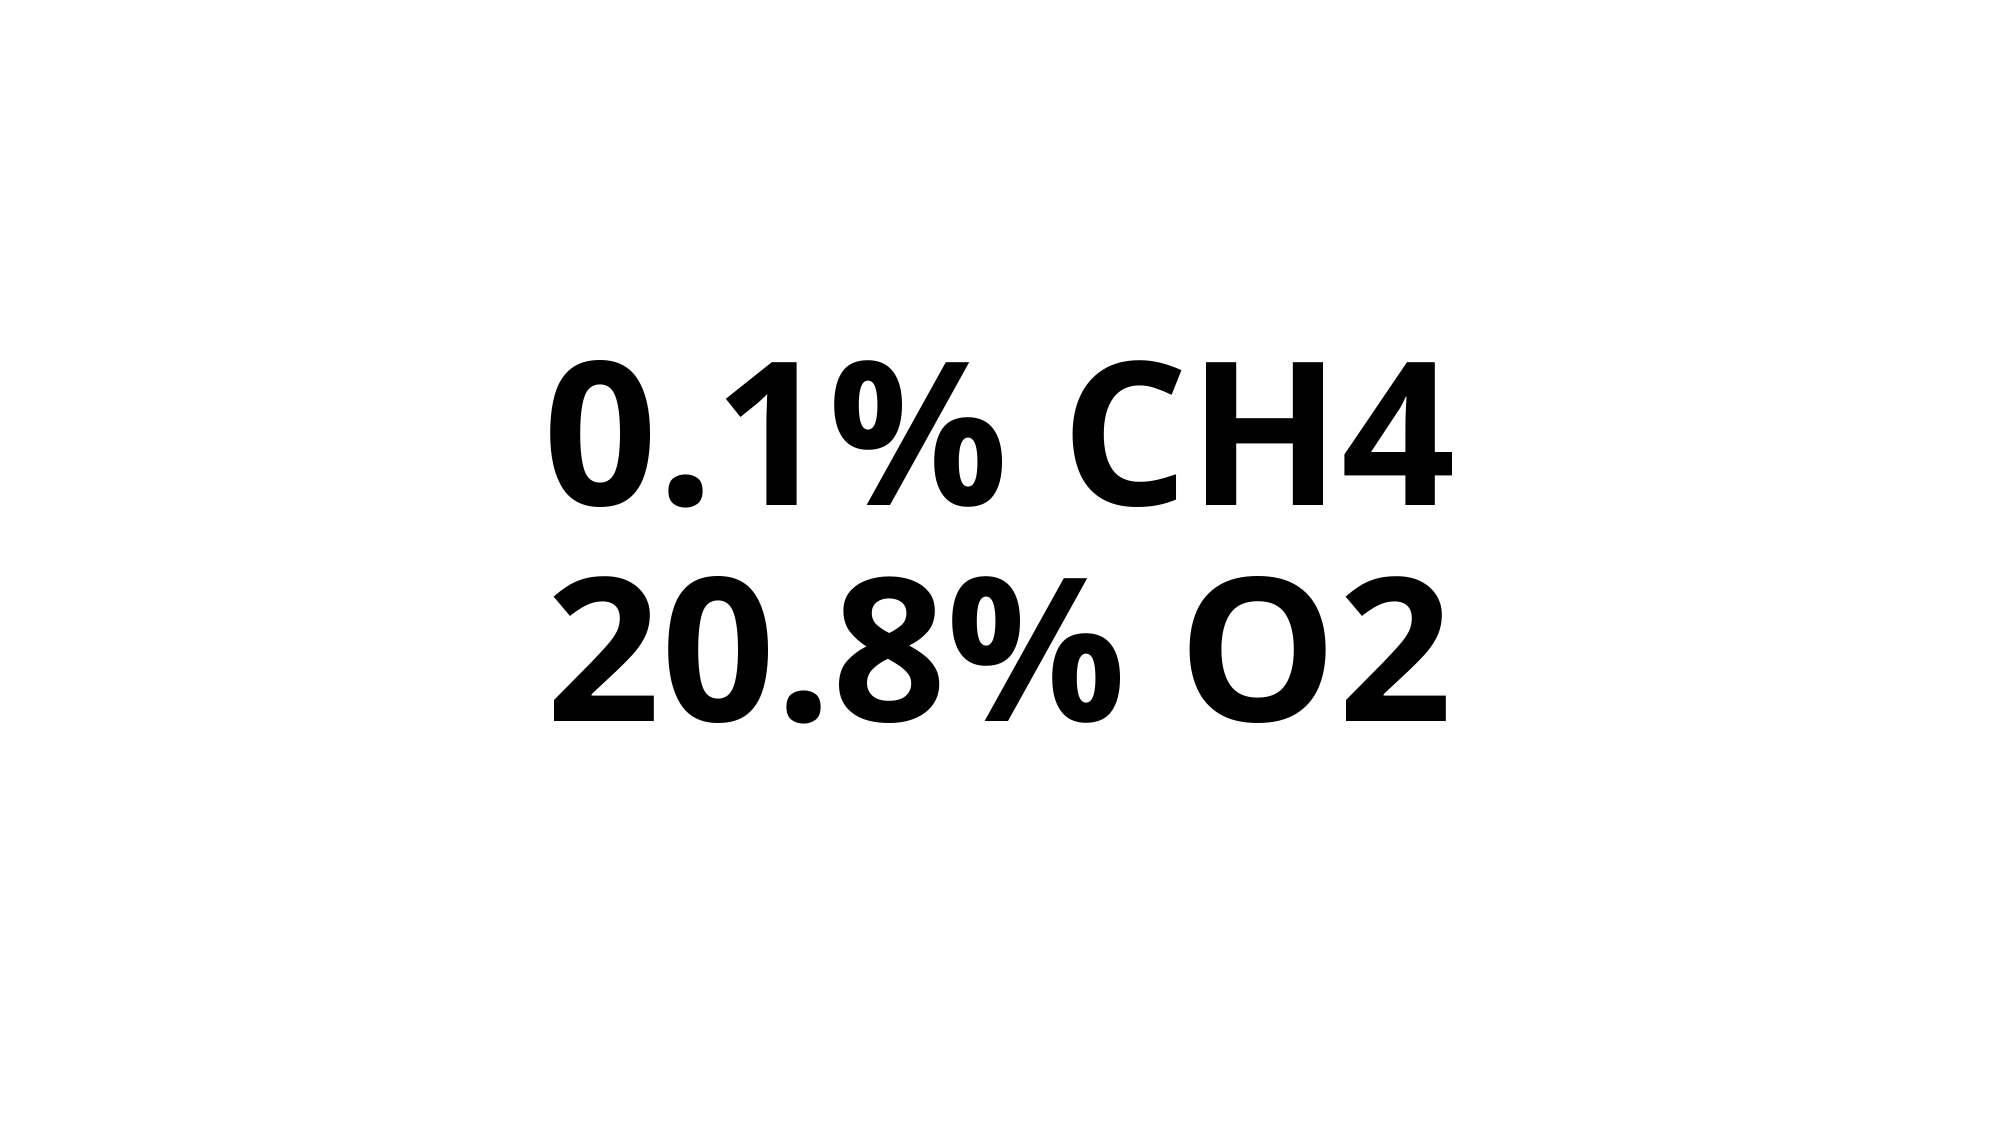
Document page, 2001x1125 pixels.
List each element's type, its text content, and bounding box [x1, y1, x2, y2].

title 0.1% CH4 20.8% O2 [137, 59, 1863, 1038]
